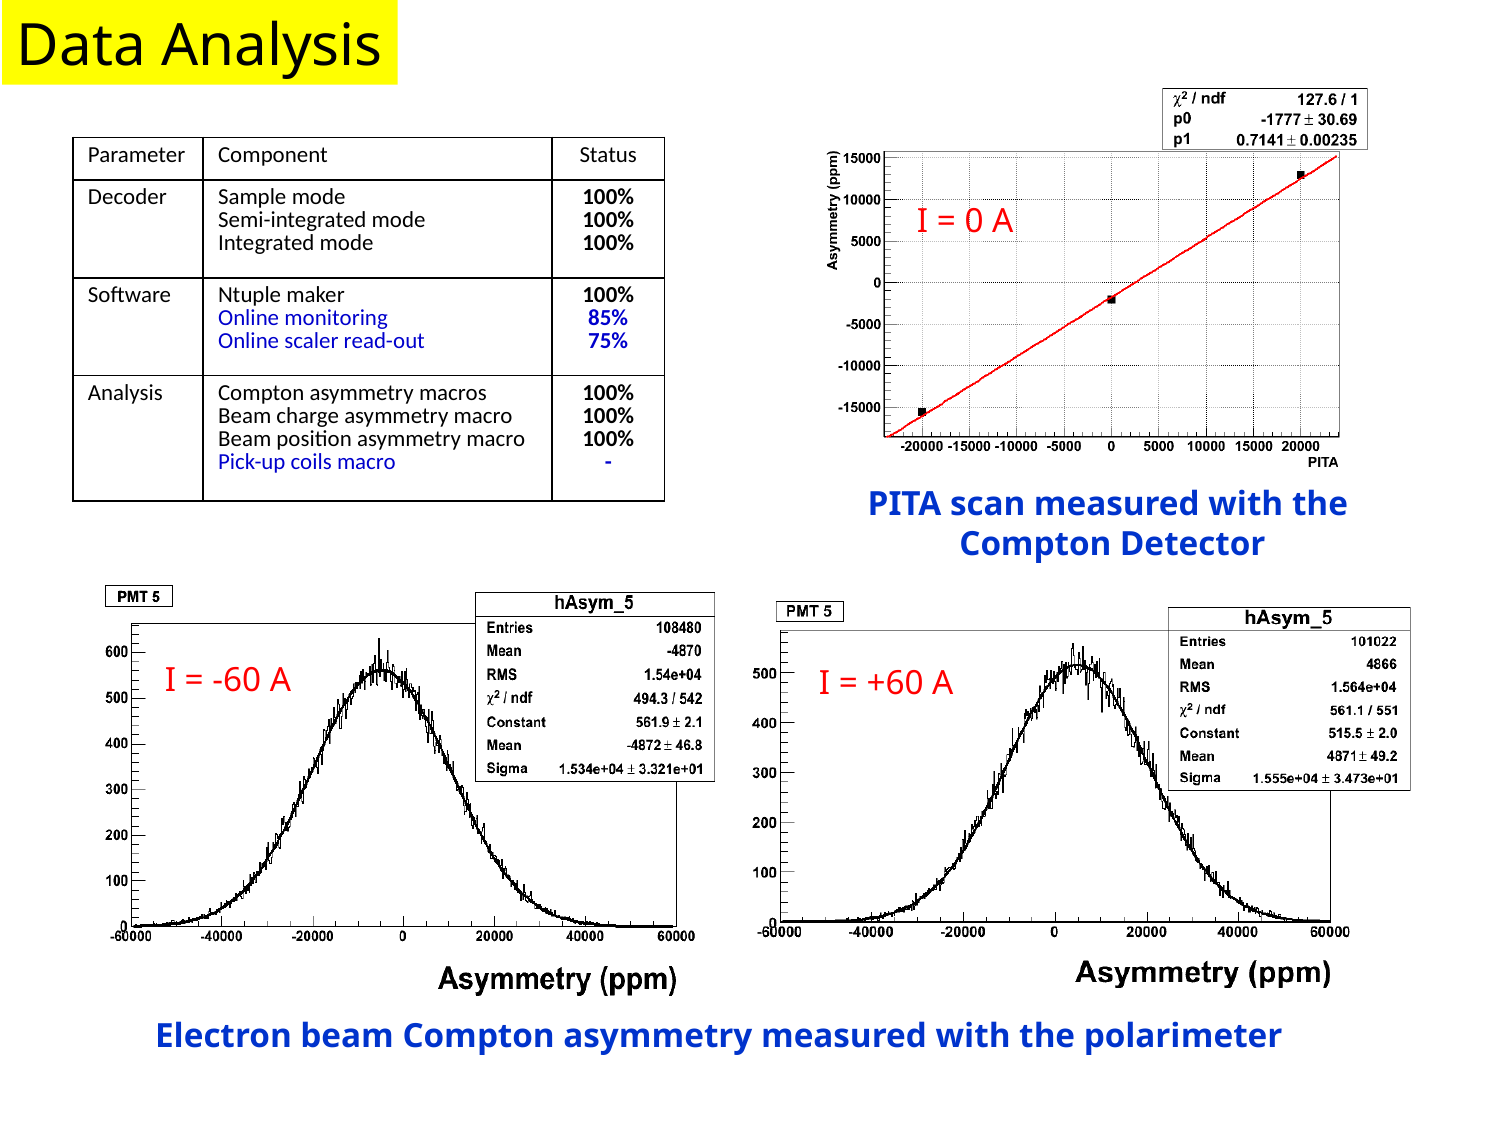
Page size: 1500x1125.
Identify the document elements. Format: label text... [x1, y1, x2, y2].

table_cell Ntuple maker Online monitoring Online scaler read-out [204, 279, 551, 375]
table_cell 100% 100% 100% - [553, 376, 664, 500]
table_cell Software [74, 279, 202, 375]
table_cell 100% 100% 100% [553, 181, 664, 277]
table_cell 100% 85% 75% [553, 279, 664, 375]
table_header Status [553, 138, 664, 179]
table_cell Compton asymmetry macros Beam charge asymmetry macro Beam position asymmetry macro Pick-up coils macro [204, 376, 551, 500]
table_cell Analysis [74, 376, 202, 500]
table_cell Sample mode Semi-integrated mode Integrated mode [204, 181, 551, 277]
text_box Electron beam Compton asymmetry measured with the polarimeter [140, 1006, 1299, 1062]
picture [824, 87, 1377, 470]
table_header Component [204, 138, 551, 179]
text_box PITA scan measured with the Compton Detector [852, 478, 1373, 570]
text_box Data Analysis [2, 0, 398, 85]
picture [744, 596, 1417, 988]
picture [87, 576, 721, 1003]
table_cell Decoder [74, 181, 202, 277]
table_header Parameter [74, 138, 202, 179]
